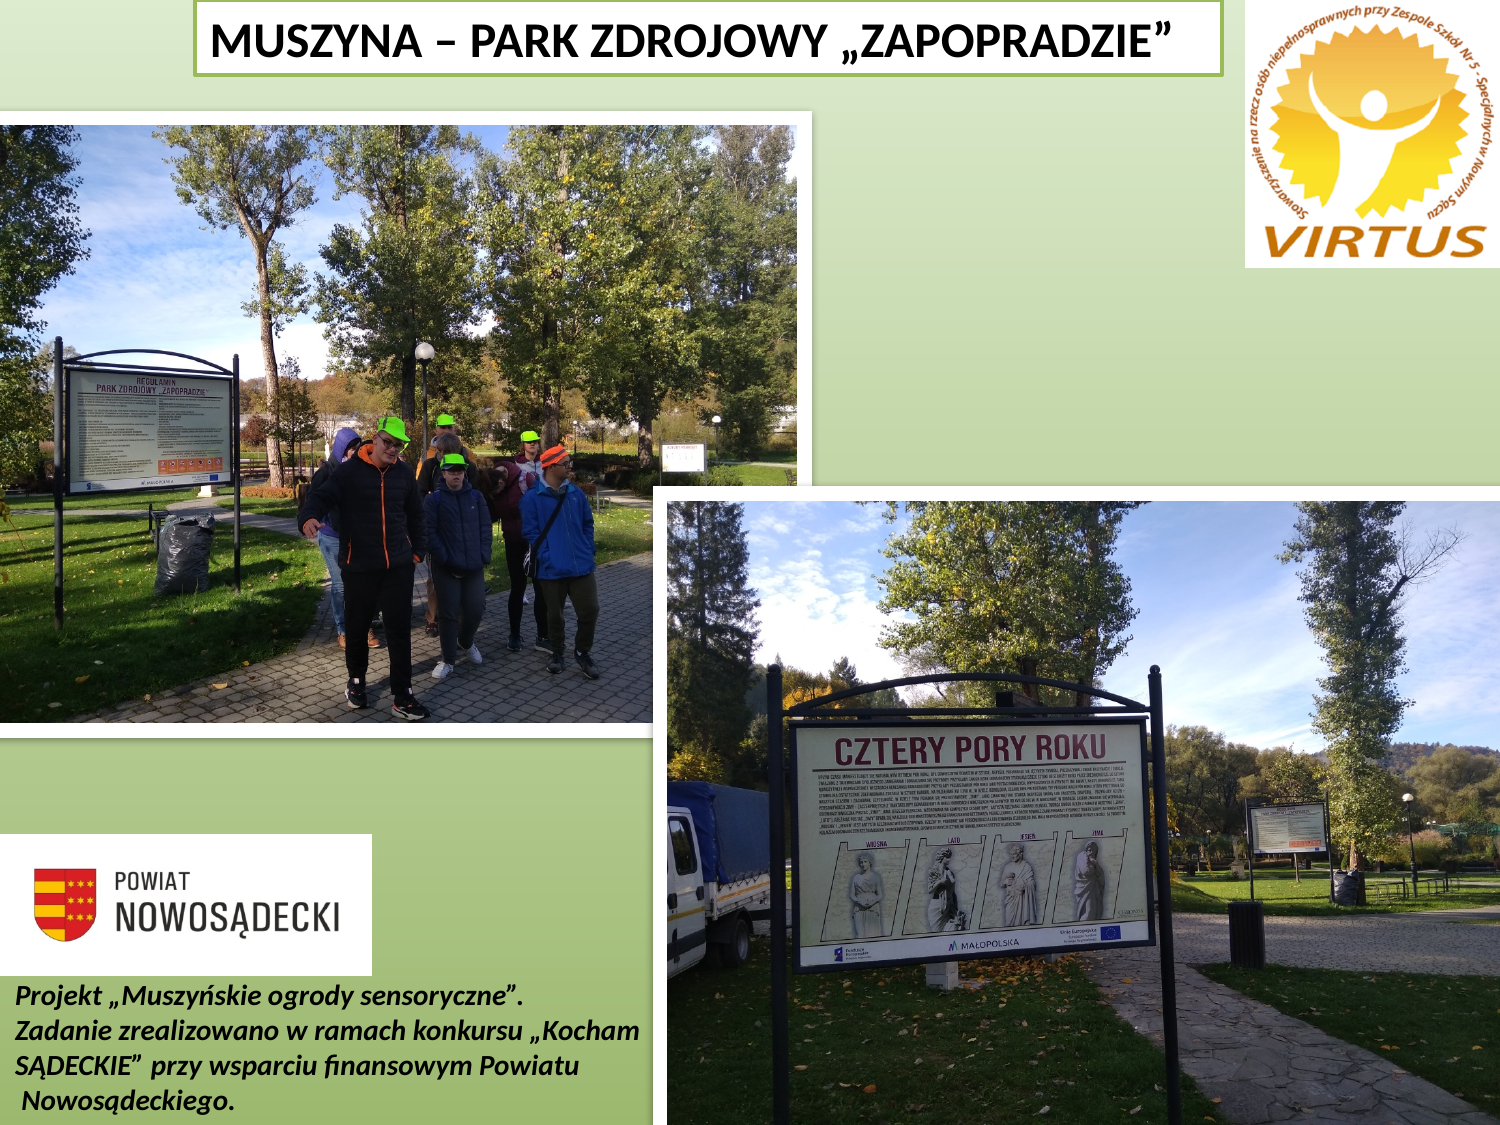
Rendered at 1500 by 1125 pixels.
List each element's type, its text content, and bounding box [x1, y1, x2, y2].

text_box MUSZYNA – PARK ZDROJOWY „ZAPOPRADZIE” [193, 0, 1224, 77]
text_box Projekt „Muszyńskie ogrody sensoryczne”. Zadanie zrealizowano w ramach konkursu „Kocham SĄDECKIE” przy wsparciu finansowym Powiatu Nowosądeckiego. [0, 934, 647, 1124]
picture [0, 833, 373, 977]
picture [0, 125, 1500, 1125]
picture [1244, 0, 1500, 268]
